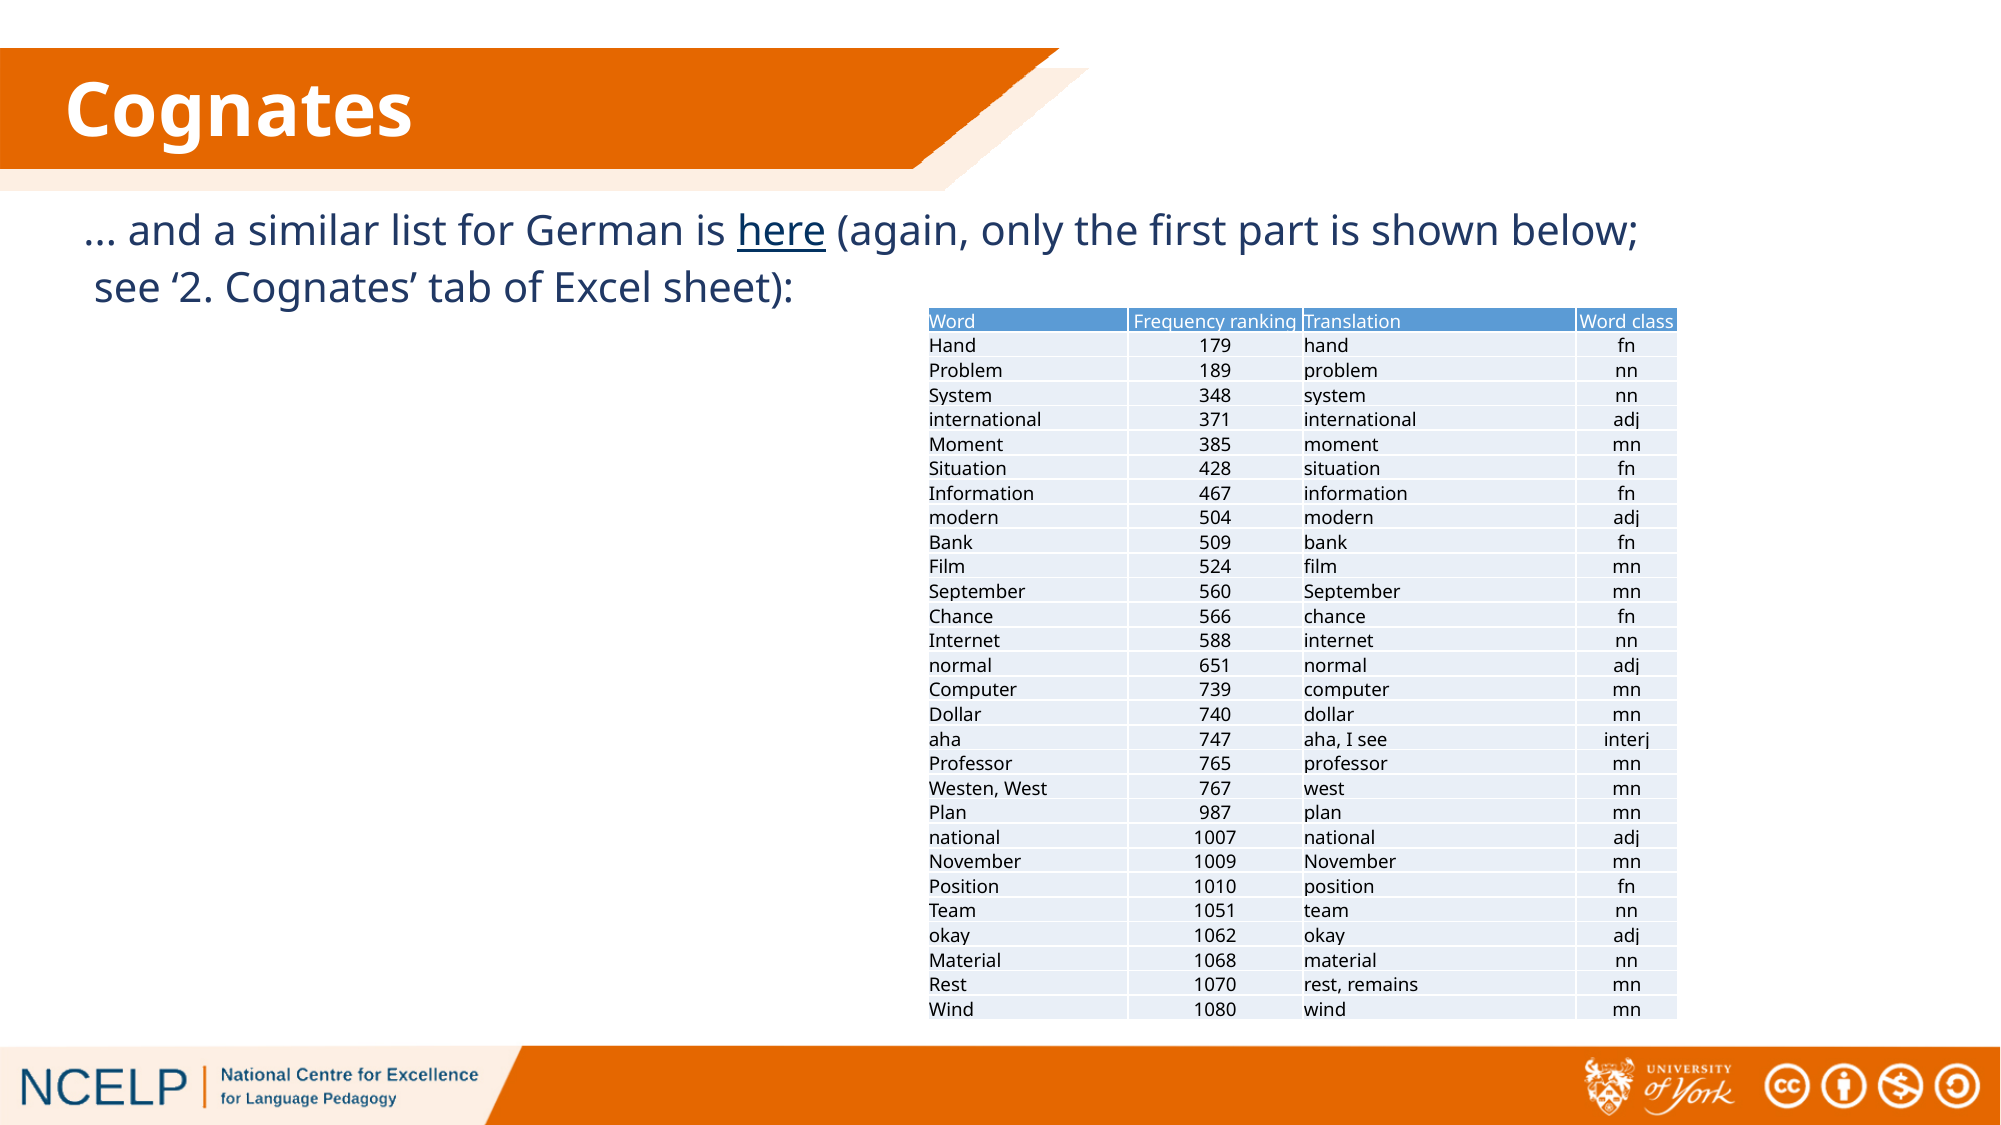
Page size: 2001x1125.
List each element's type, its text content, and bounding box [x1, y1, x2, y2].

table_cell 987 [1129, 799, 1302, 822]
table_cell fn [1577, 873, 1677, 896]
table_cell Plan [929, 799, 1127, 822]
table_cell Chance [929, 603, 1127, 626]
table_cell Bank [929, 529, 1127, 552]
table_cell Internet [929, 628, 1127, 650]
table_cell November [929, 849, 1127, 871]
table_cell position [1304, 873, 1575, 896]
table_cell adj [1577, 652, 1677, 675]
table_cell mn [1577, 554, 1677, 577]
table_cell 1007 [1129, 824, 1302, 847]
table_cell 651 [1129, 652, 1302, 675]
table_cell film [1304, 554, 1575, 577]
table_cell 504 [1129, 505, 1302, 527]
table_cell nn [1577, 898, 1677, 921]
table_cell team [1304, 898, 1575, 921]
table_cell fn [1577, 480, 1677, 503]
table_cell Moment [929, 431, 1127, 454]
table_cell wind [1304, 996, 1575, 1019]
table_cell 348 [1129, 382, 1302, 405]
table_cell international [1304, 406, 1575, 429]
table_header Word [929, 308, 1127, 331]
table_cell Hand [929, 333, 1127, 356]
table_cell situation [1304, 456, 1575, 478]
picture [0, 0, 2001, 1125]
table_cell 1062 [1129, 922, 1302, 945]
table_cell plan [1304, 799, 1575, 822]
table_cell nn [1577, 947, 1677, 970]
table_cell national [929, 824, 1127, 847]
table_cell nn [1577, 628, 1677, 650]
table_cell aha [929, 726, 1127, 749]
table_header Frequency ranking [1129, 308, 1302, 331]
table_cell fn [1577, 529, 1677, 552]
table_cell System [929, 382, 1127, 405]
table_cell Computer [929, 677, 1127, 699]
table_cell system [1304, 382, 1575, 405]
table_cell international [929, 406, 1127, 429]
table_cell Position [929, 873, 1127, 896]
table_cell Information [929, 480, 1127, 503]
table_cell 1068 [1129, 947, 1302, 970]
table_cell 1009 [1129, 849, 1302, 871]
table_cell okay [1304, 922, 1575, 945]
table_cell okay [929, 922, 1127, 945]
table_cell Professor [929, 750, 1127, 773]
table_cell mn [1577, 971, 1677, 994]
table_cell Problem [929, 357, 1127, 380]
table_cell interj [1577, 726, 1677, 749]
table_cell mn [1577, 701, 1677, 724]
table_cell normal [929, 652, 1127, 675]
table_cell mn [1577, 677, 1677, 699]
table_cell mn [1577, 775, 1677, 798]
table_cell mn [1577, 849, 1677, 871]
table_cell 371 [1129, 406, 1302, 429]
table_cell September [1304, 578, 1575, 601]
table_cell adj [1577, 406, 1677, 429]
table_cell problem [1304, 357, 1575, 380]
table_cell 566 [1129, 603, 1302, 626]
table_cell 560 [1129, 578, 1302, 601]
table_cell fn [1577, 456, 1677, 478]
table_cell 588 [1129, 628, 1302, 650]
table_cell mn [1577, 799, 1677, 822]
table_cell Team [929, 898, 1127, 921]
table_cell 509 [1129, 529, 1302, 552]
table_cell adj [1577, 824, 1677, 847]
table_cell 765 [1129, 750, 1302, 773]
table_cell 524 [1129, 554, 1302, 577]
table_cell modern [929, 505, 1127, 527]
table_cell west [1304, 775, 1575, 798]
table_cell November [1304, 849, 1575, 871]
table_cell mn [1577, 578, 1677, 601]
table_cell national [1304, 824, 1575, 847]
table_cell 1080 [1129, 996, 1302, 1019]
table_cell September [929, 578, 1127, 601]
table_cell computer [1304, 677, 1575, 699]
table_cell 1010 [1129, 873, 1302, 896]
table_cell 1051 [1129, 898, 1302, 921]
table_cell Situation [929, 456, 1127, 478]
title Cognates [49, 3, 1113, 221]
table_cell 747 [1129, 726, 1302, 749]
table_cell Film [929, 554, 1127, 577]
table_cell hand [1304, 333, 1575, 356]
table_cell mn [1577, 431, 1677, 454]
table_cell Westen, West [929, 775, 1127, 798]
table_cell moment [1304, 431, 1575, 454]
table_cell aha, I see [1304, 726, 1575, 749]
table_cell 1070 [1129, 971, 1302, 994]
table_cell Wind [929, 996, 1127, 1019]
table_cell material [1304, 947, 1575, 970]
table_cell 739 [1129, 677, 1302, 699]
table_header Translation [1304, 308, 1575, 331]
table_cell 767 [1129, 775, 1302, 798]
table_cell nn [1577, 382, 1677, 405]
table_cell mn [1577, 750, 1677, 773]
table_cell 467 [1129, 480, 1302, 503]
table_cell 385 [1129, 431, 1302, 454]
table_cell 179 [1129, 333, 1302, 356]
table_cell professor [1304, 750, 1575, 773]
table_cell normal [1304, 652, 1575, 675]
table_cell 740 [1129, 701, 1302, 724]
table_cell adj [1577, 922, 1677, 945]
table_cell Material [929, 947, 1127, 970]
table_cell internet [1304, 628, 1575, 650]
table_cell 189 [1129, 357, 1302, 380]
table_cell mn [1577, 996, 1677, 1019]
table_cell bank [1304, 529, 1575, 552]
table_cell adj [1577, 505, 1677, 527]
table_cell chance [1304, 603, 1575, 626]
table_cell 428 [1129, 456, 1302, 478]
table_cell fn [1577, 603, 1677, 626]
table_cell rest, remains [1304, 971, 1575, 994]
table_cell Dollar [929, 701, 1127, 724]
table_cell Rest [929, 971, 1127, 994]
table_cell dollar [1304, 701, 1575, 724]
table_cell fn [1577, 333, 1677, 356]
table_cell information [1304, 480, 1575, 503]
text_box ... and a similar list for German is here (again, only the first part is shown below; see ‘2. Cognates’ tab of Excel sheet): [68, 196, 1912, 319]
table_cell nn [1577, 357, 1677, 380]
table_cell modern [1304, 505, 1575, 527]
